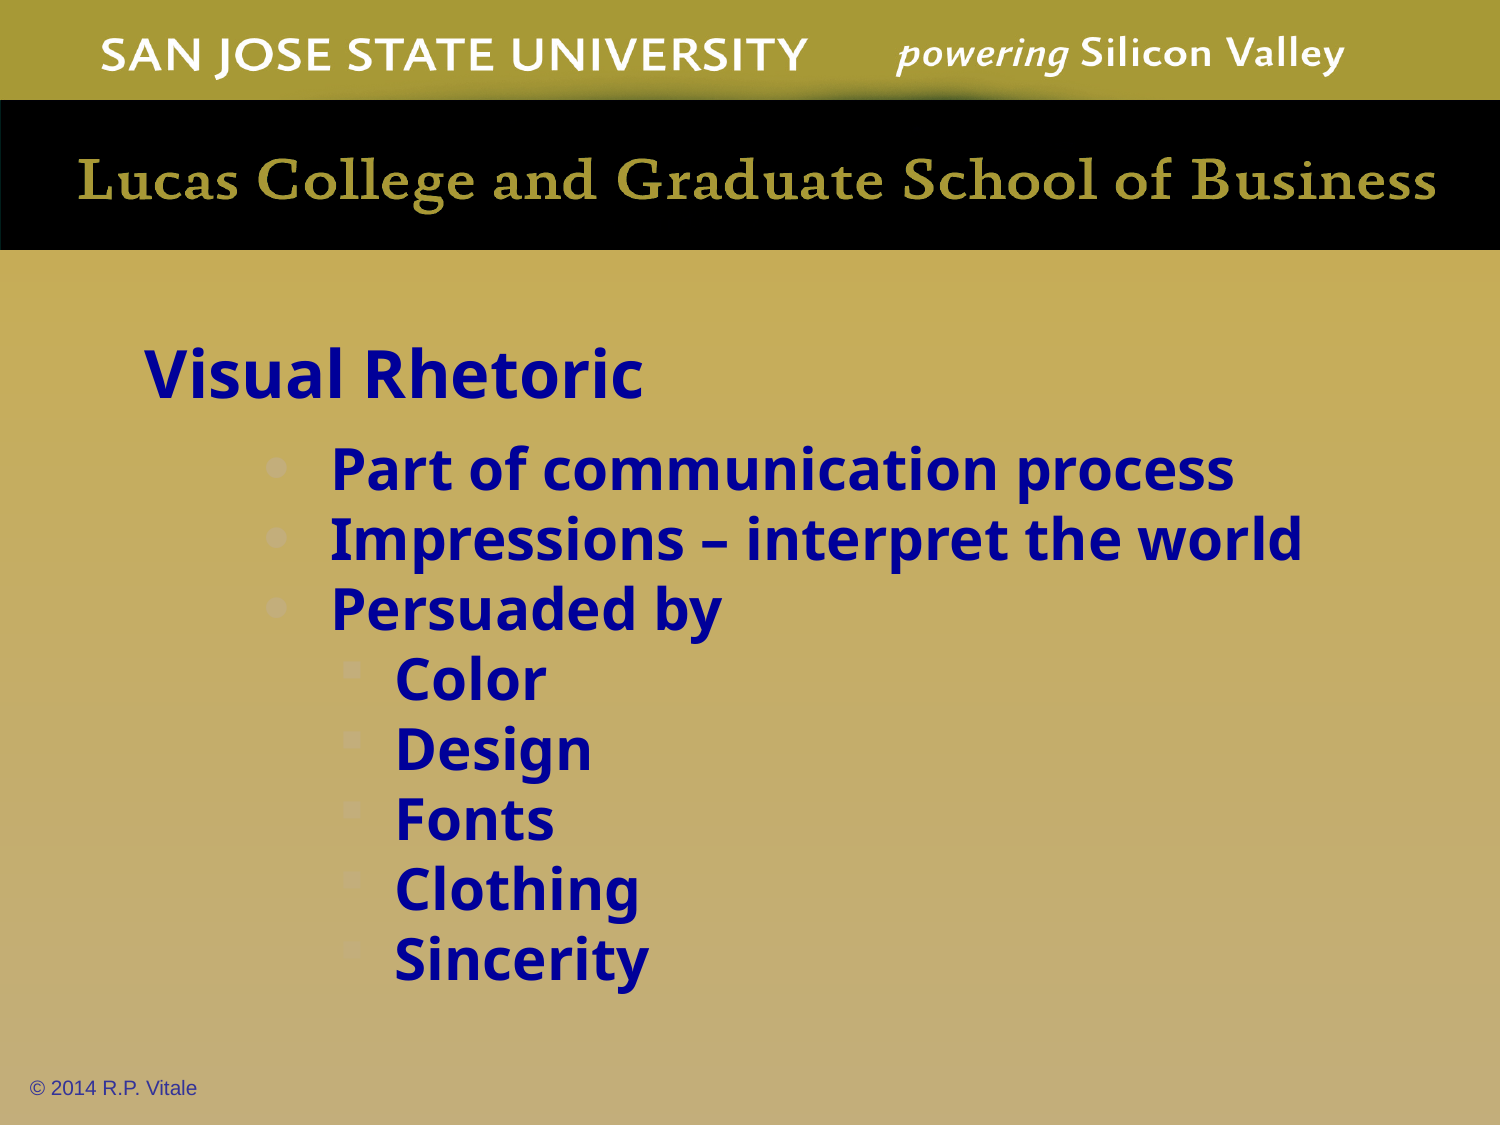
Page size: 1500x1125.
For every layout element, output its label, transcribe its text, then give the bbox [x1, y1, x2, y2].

picture [0, 0, 1500, 250]
text_box Visual Rhetoric [129, 324, 661, 420]
text_box Part of communication process Impressions – interpret the world Persuaded by Color Design Fonts Clothing Sincerity [248, 424, 1320, 1000]
